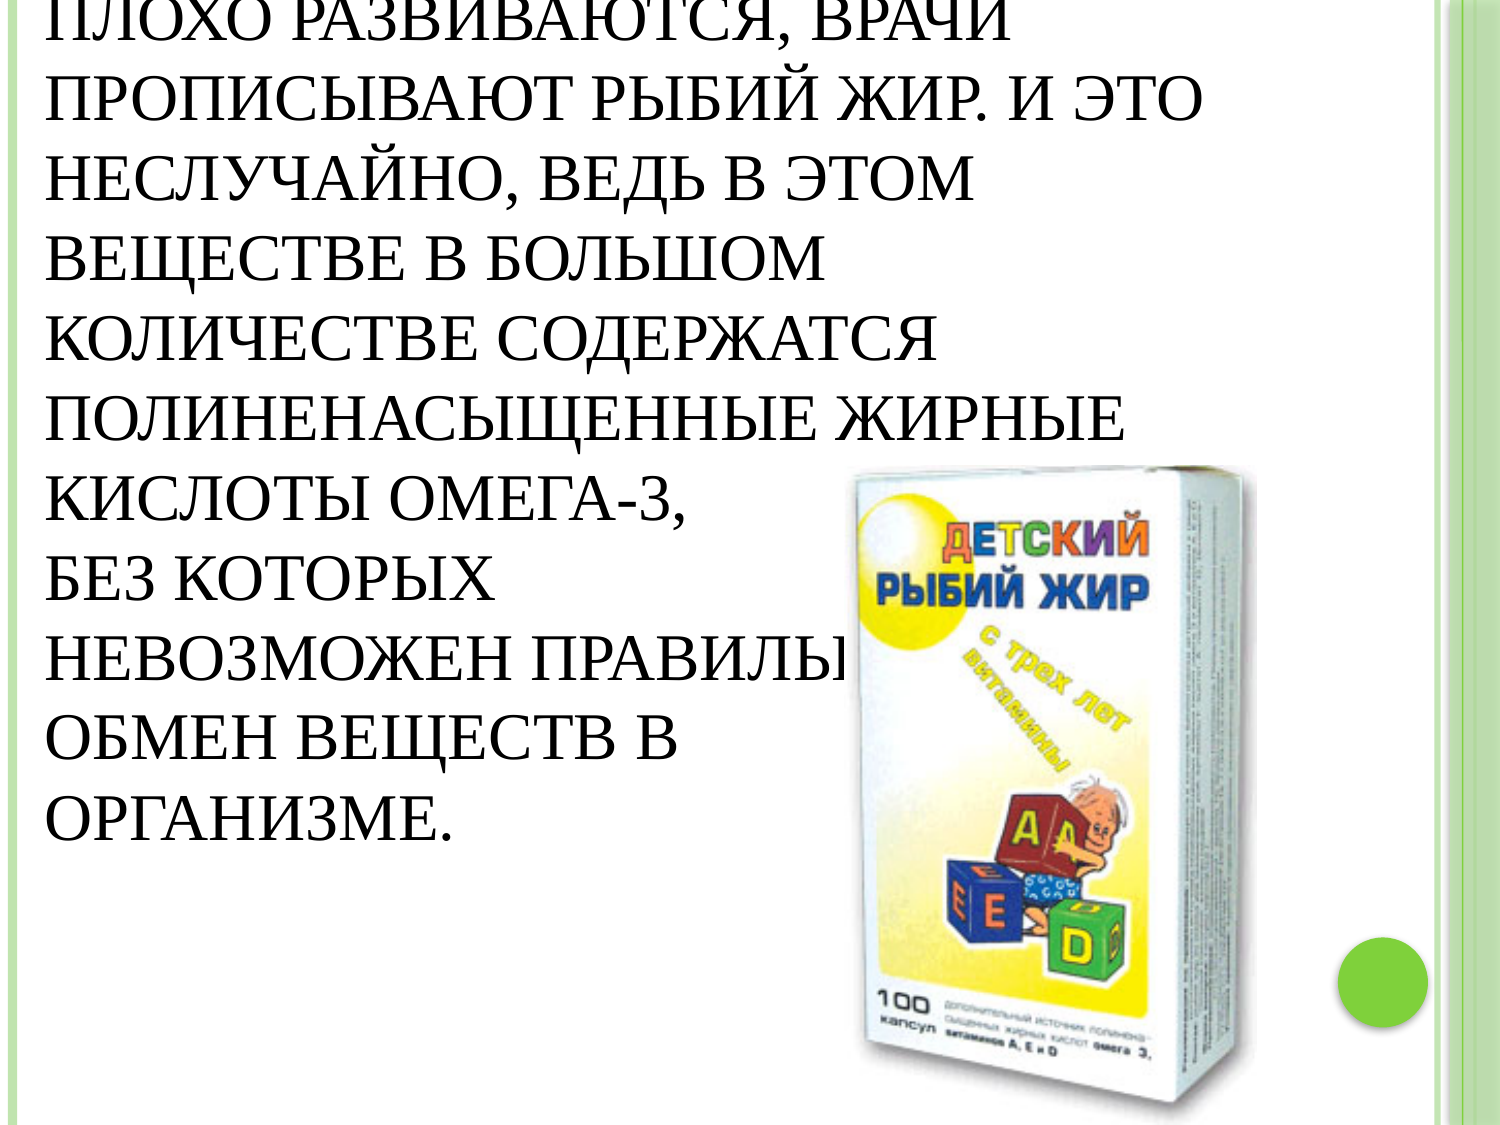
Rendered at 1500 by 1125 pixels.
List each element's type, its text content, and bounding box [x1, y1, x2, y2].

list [843, 465, 1257, 1125]
title Почти всем детям, которые плохо развиваются, врачи прописывают рыбий жир. И это неслучайно, ведь в этом веществе в большом количестве содержатся полиненасыщенные жирные кислоты Омега-3, без которых невозможен правильный обмен веществ в организме. [29, 54, 1255, 861]
